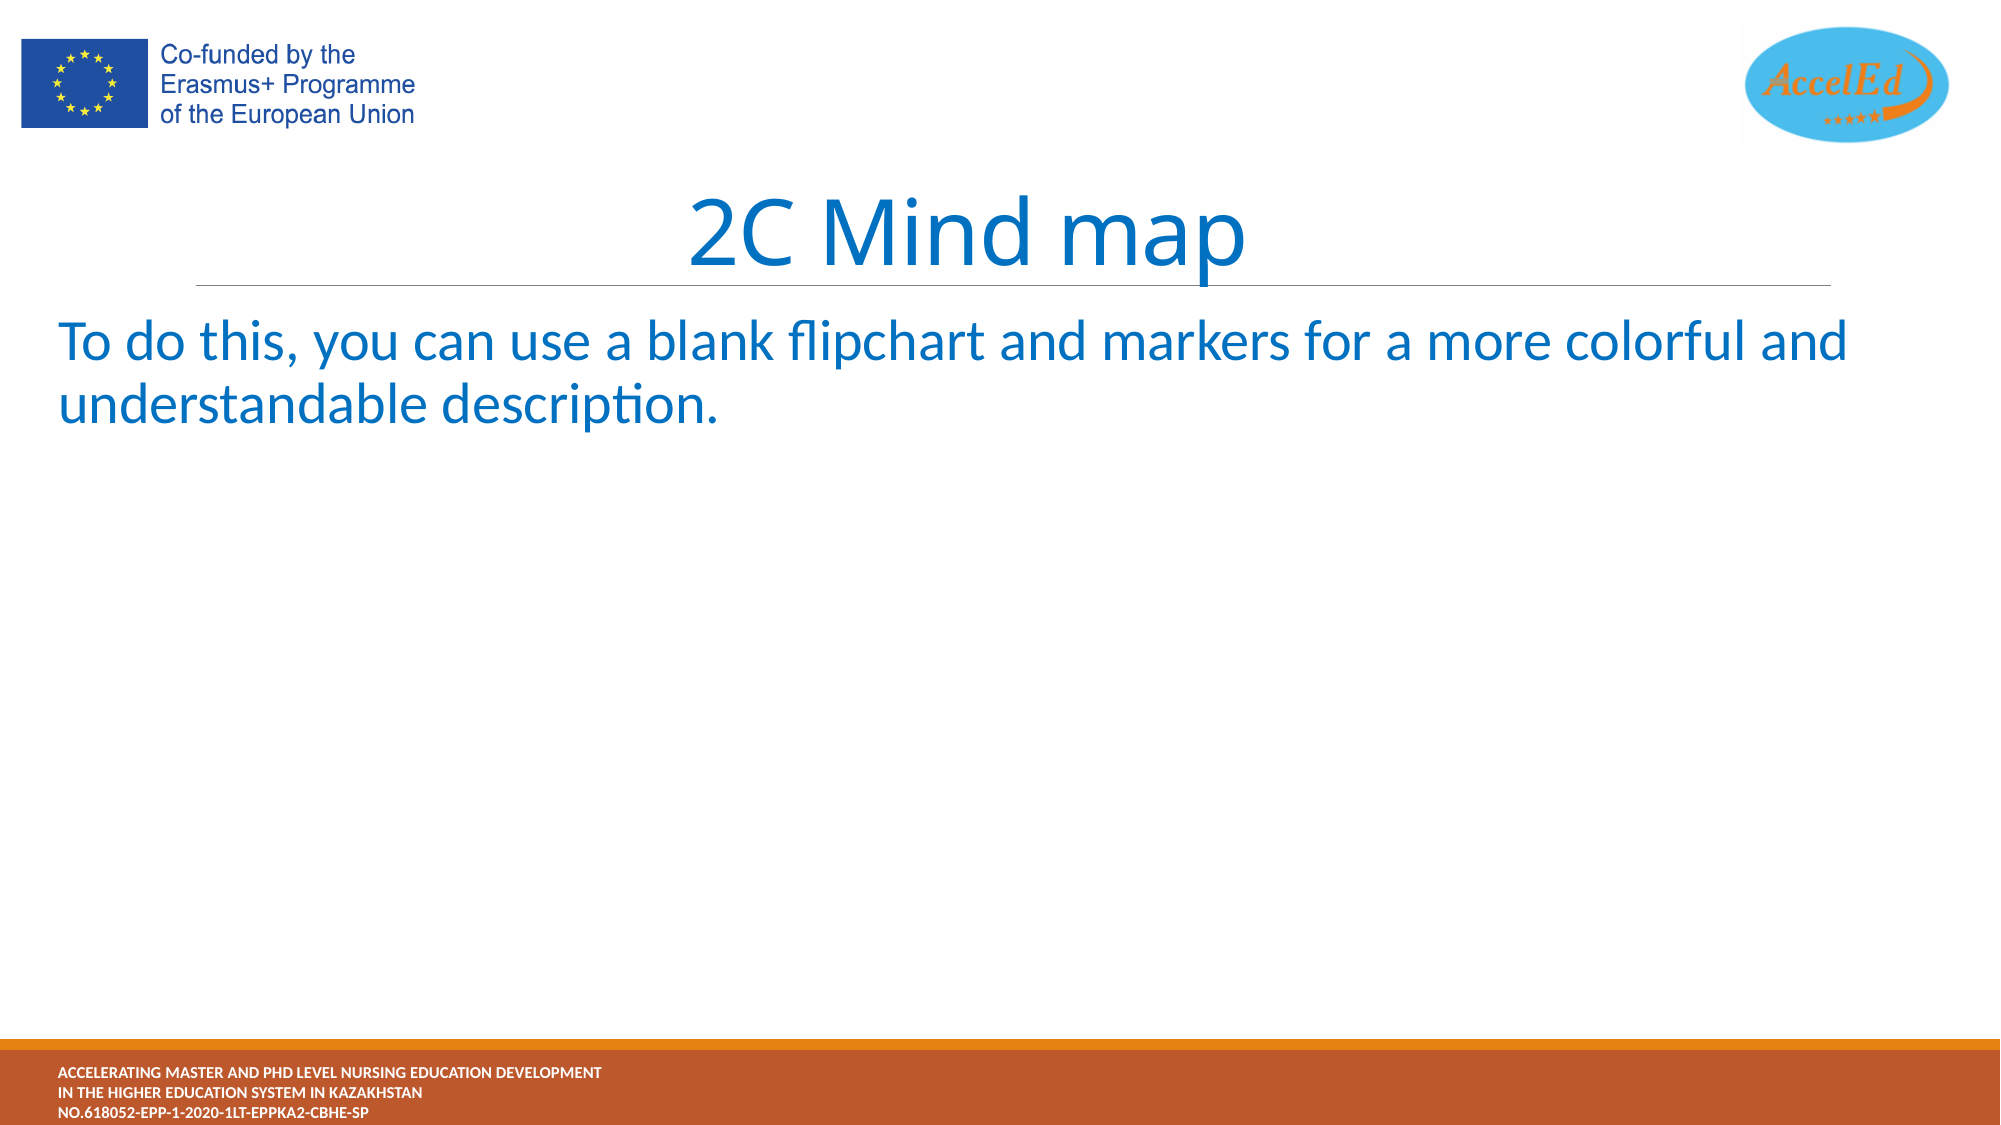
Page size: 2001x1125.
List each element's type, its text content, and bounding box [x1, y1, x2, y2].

picture [1740, 22, 1957, 149]
list To do this, you can use a blank flipchart and markers for a more colorful and understandable description. [43, 302, 1894, 963]
title 2C Mind map [43, 159, 1894, 292]
picture [0, 20, 578, 144]
